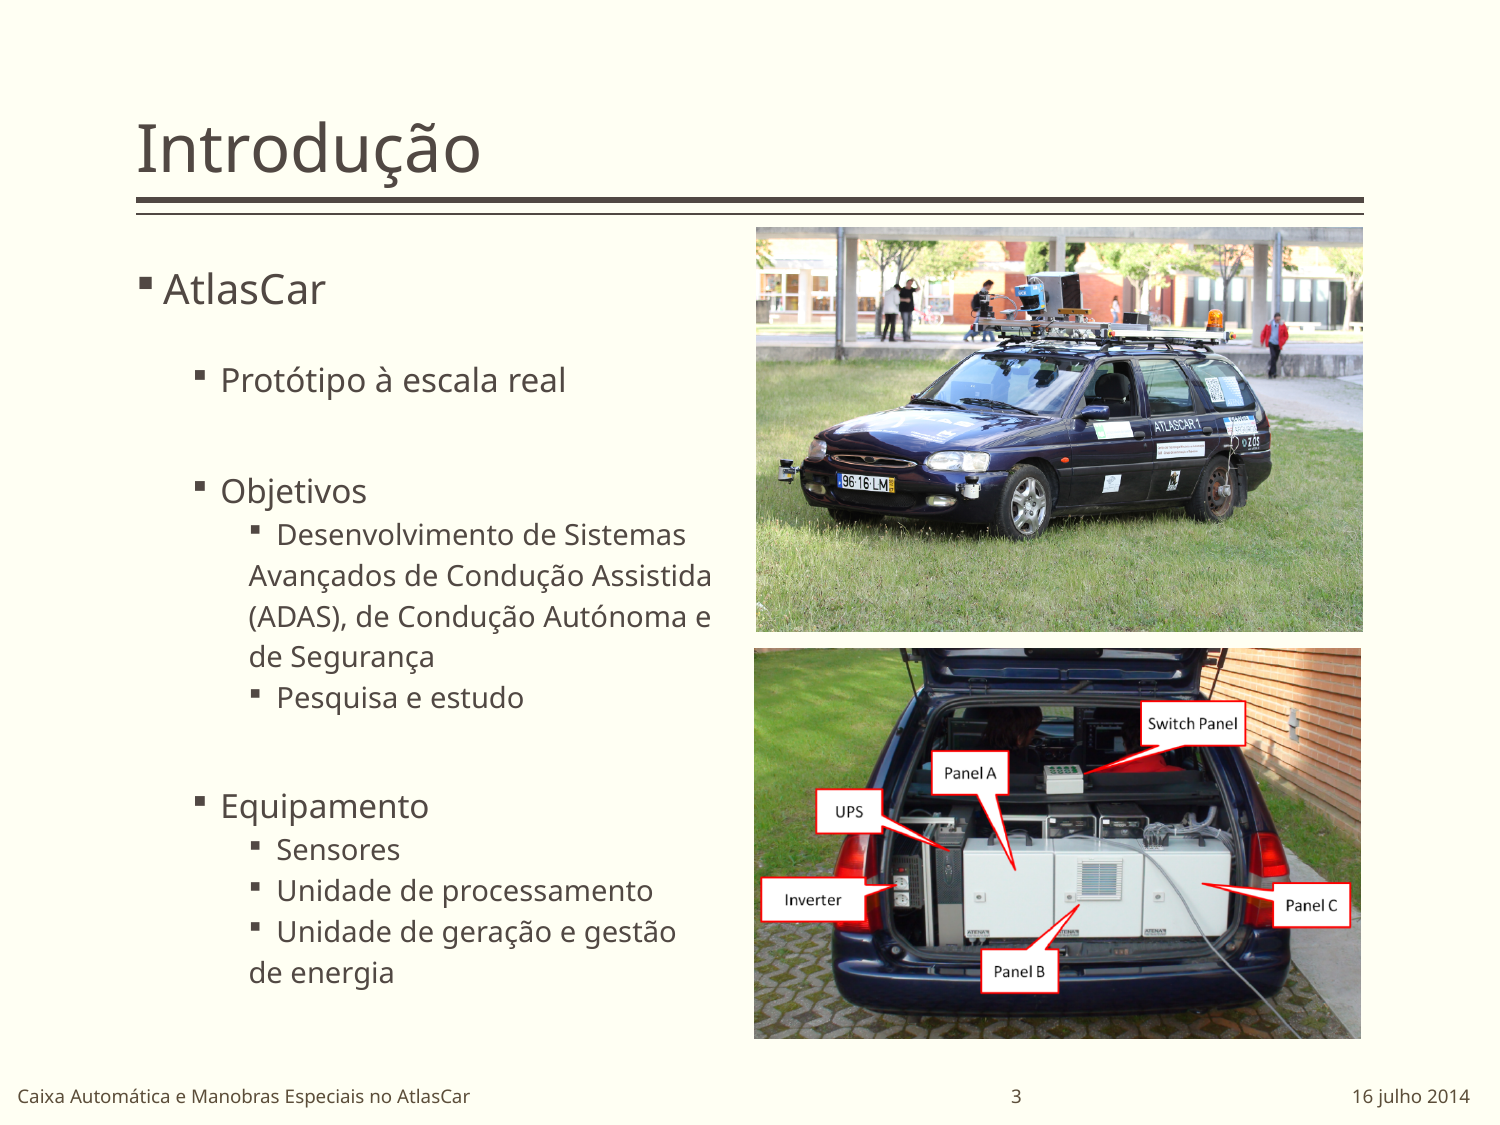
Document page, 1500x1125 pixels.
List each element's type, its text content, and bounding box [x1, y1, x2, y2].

text_box Caixa Automática e Manobras Especiais no AtlasCar [17, 1082, 83, 1125]
picture [754, 648, 1361, 1039]
title Introdução [135, 12, 1364, 193]
text_box [83, 1011, 757, 1125]
list AtlasCar Protótipo à escala real Objetivos Desenvolvimento de Sistemas Avançados de Condução Assistida (ADAS), de Condução Autónoma e de Segurança Pesquisa e estudo Equipamento Sensores Unidade de processamento Unidade de geração e gestão de energia [135, 262, 1364, 1011]
text_box 3 16 julho 2014 [680, 1082, 1480, 1125]
picture [756, 227, 1363, 632]
